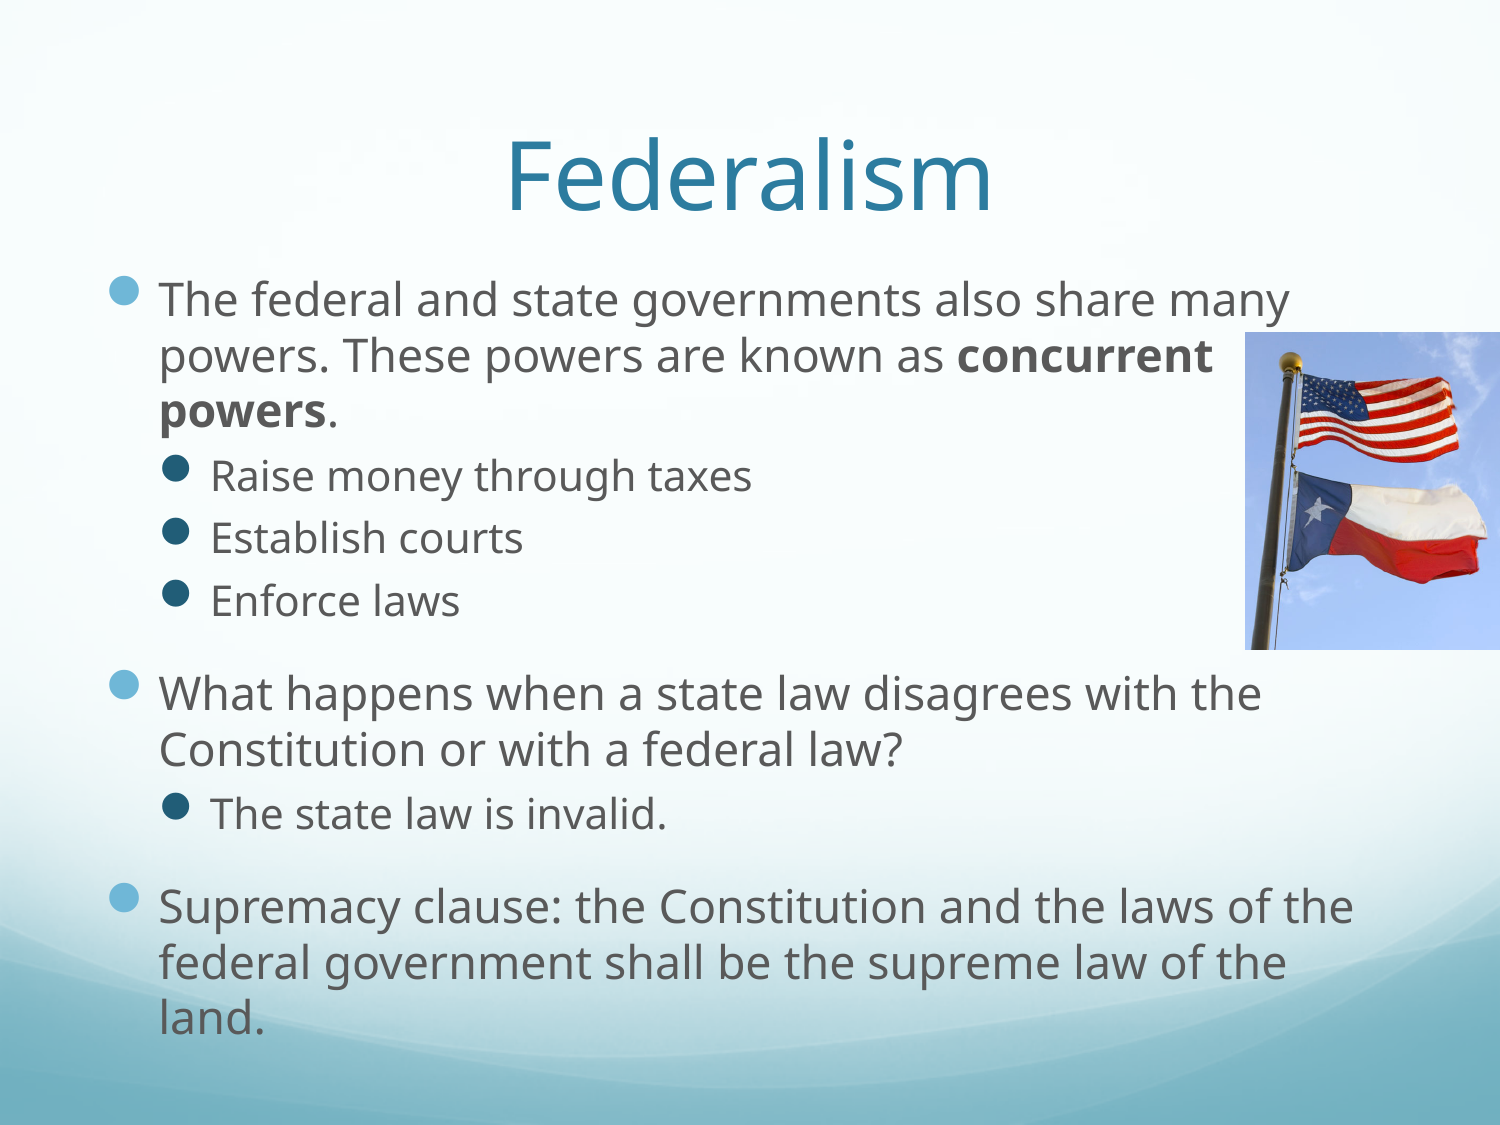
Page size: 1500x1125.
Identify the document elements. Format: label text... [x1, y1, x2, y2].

picture [1245, 332, 1500, 651]
list The federal and state governments also share many powers. These powers are known as concurrent powers. Raise money through taxes Establish courts Enforce laws What happens when a state law disagrees with the Constitution or with a federal law? The state law is invalid. Supremacy clause: the Constitution and the laws of the federal government shall be the supreme law of the land. [90, 262, 1410, 1059]
title Federalism [90, 17, 1410, 237]
